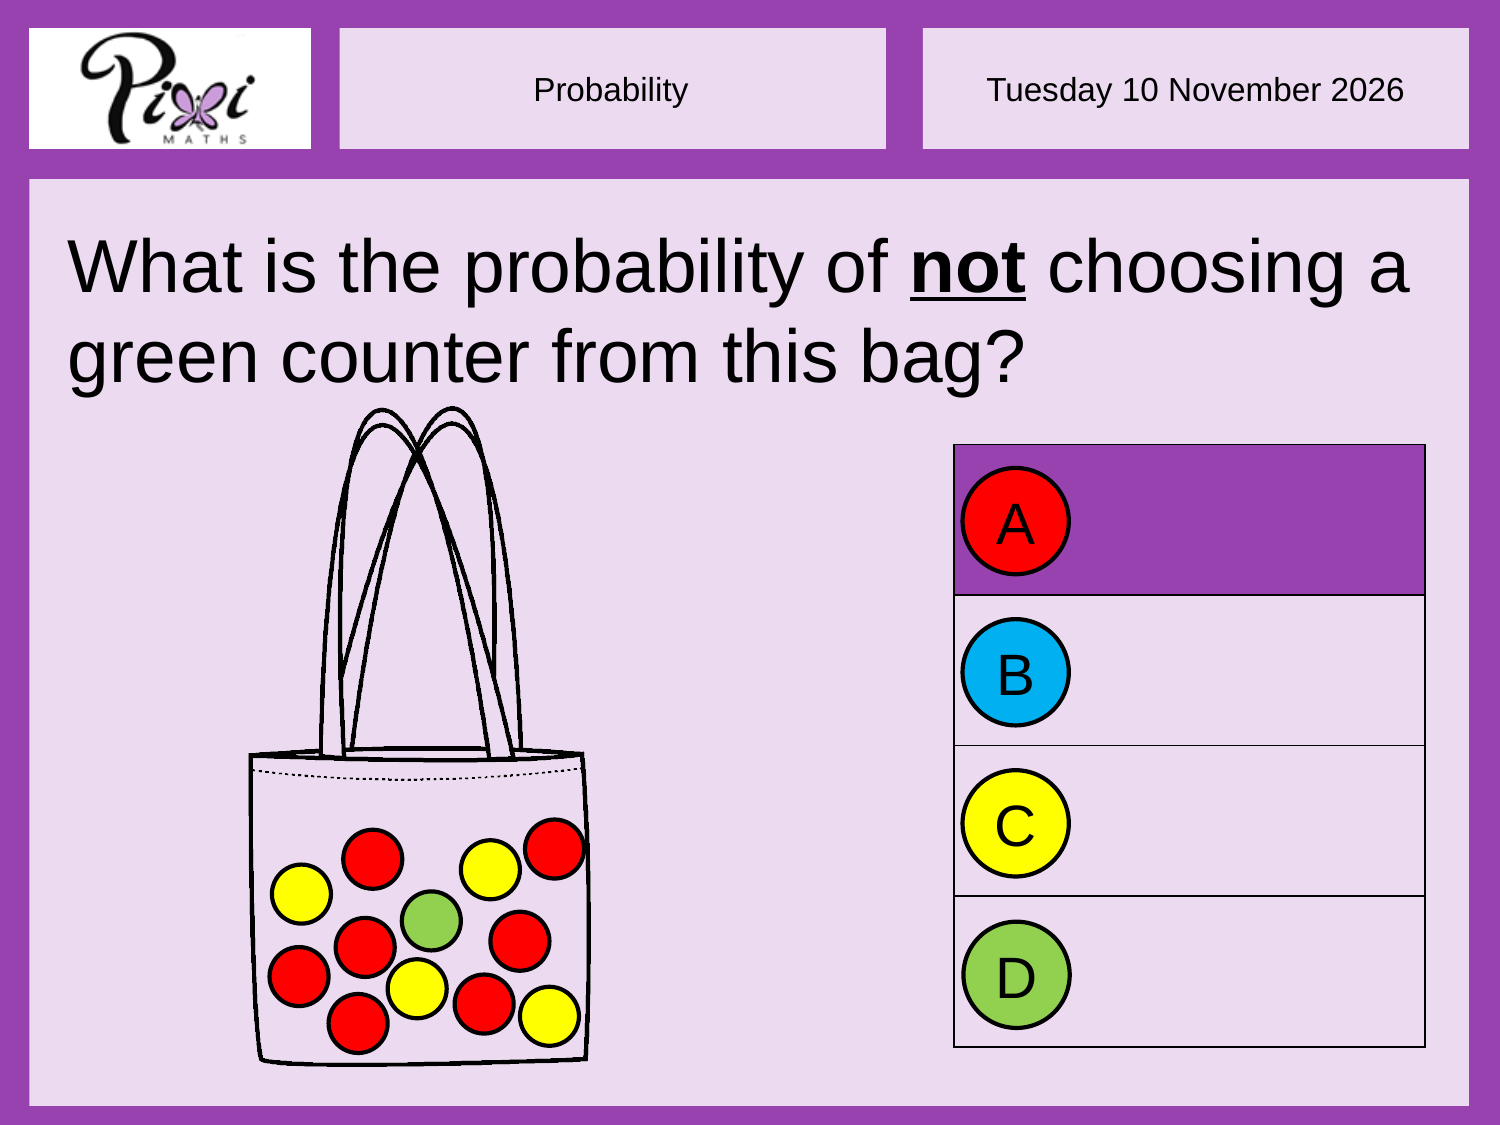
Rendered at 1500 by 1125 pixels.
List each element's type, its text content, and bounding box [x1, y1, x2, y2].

text_box D [961, 919, 1072, 1031]
picture [0, 0, 1500, 1125]
text_box C [960, 768, 1071, 879]
text_box What is the probability of not choosing a green counter from this bag? [53, 210, 1471, 406]
text_box B [960, 617, 1071, 728]
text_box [89, 406, 751, 1068]
text_box A [960, 465, 1071, 577]
